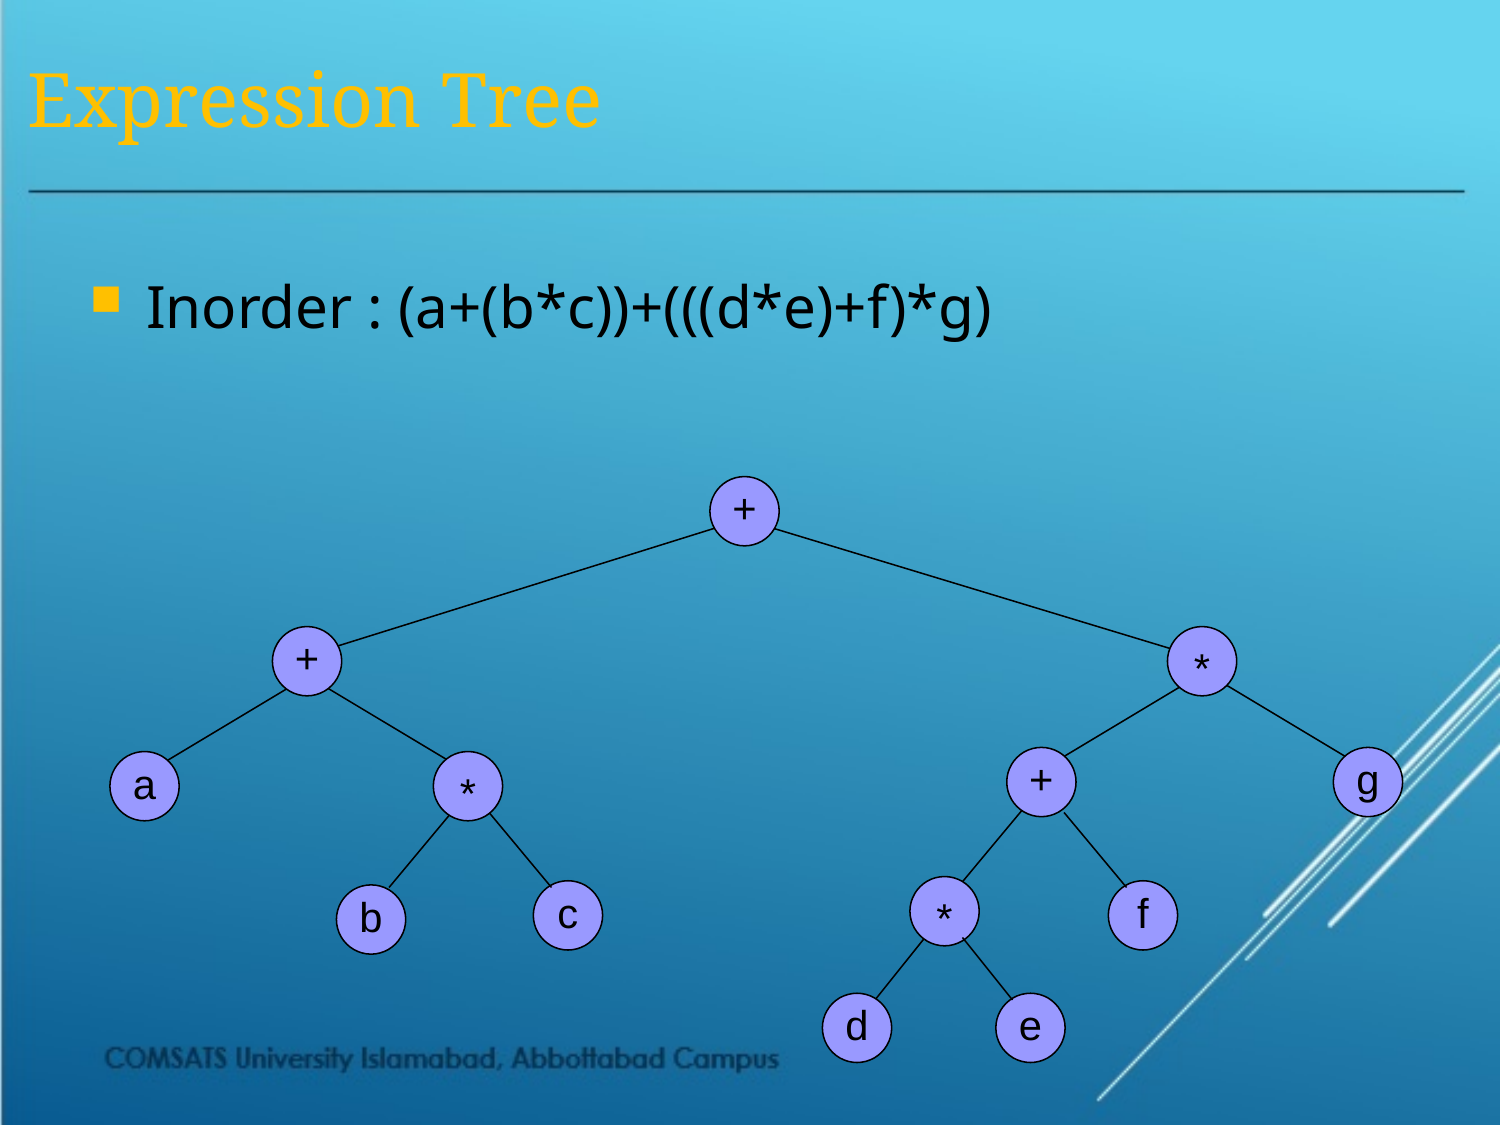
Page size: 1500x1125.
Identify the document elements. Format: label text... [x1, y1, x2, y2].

picture [0, 0, 1500, 1125]
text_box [99, 474, 1413, 1063]
list Inorder : (a+(b*c))+(((d*e)+f)*g) [74, 262, 1425, 400]
title Expression Tree [12, 0, 1362, 150]
